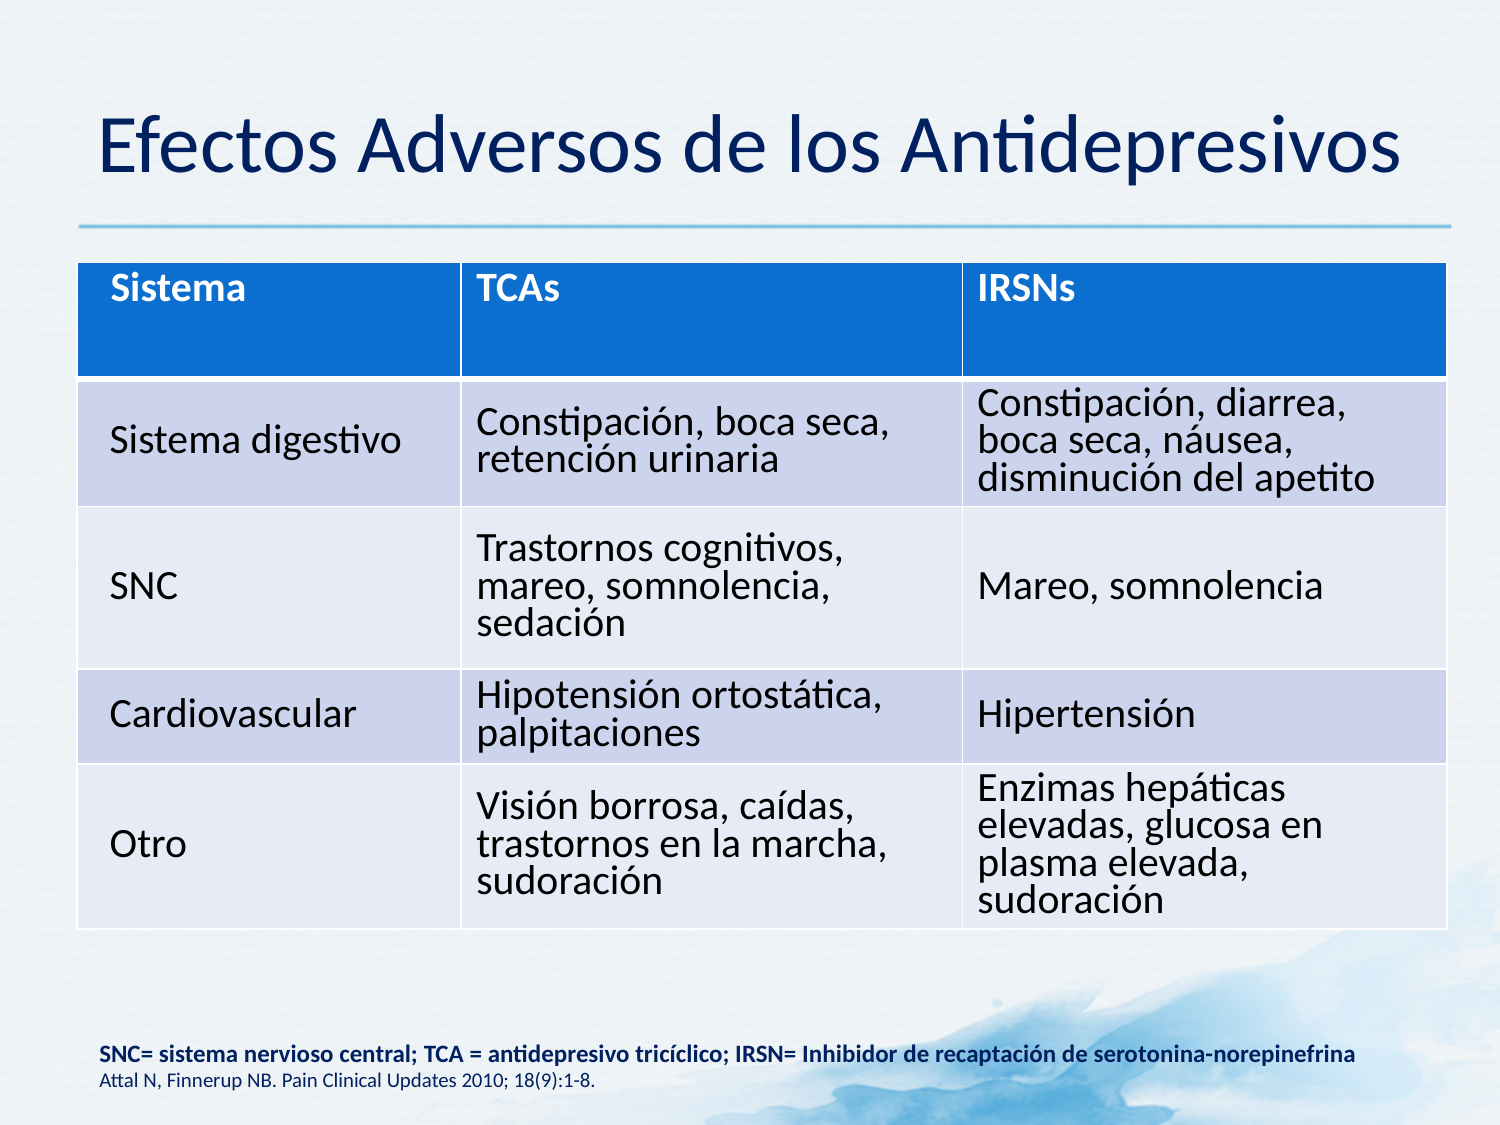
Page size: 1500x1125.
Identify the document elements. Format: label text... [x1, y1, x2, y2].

title Efectos Adversos de los Antidepresivos [75, 45, 1425, 233]
table_cell Hipotensión ortostática, palpitaciones [462, 670, 962, 763]
table_cell SNC [78, 507, 460, 668]
table_cell Otro [78, 765, 460, 928]
table_cell Visión borrosa, caídas, trastornos en la marcha, sudoración [462, 765, 962, 928]
table_cell Enzimas hepáticas elevadas, glucosa en plasma elevada, sudoración [963, 765, 1446, 928]
table_cell Hipertensión [963, 670, 1446, 763]
picture [0, 0, 1500, 1125]
table_cell Constipación, diarrea, boca seca, náusea, disminución del apetito [963, 382, 1446, 506]
table_cell Cardiovascular [78, 670, 460, 763]
table_cell Trastornos cognitivos, mareo, somnolencia, sedación [462, 507, 962, 668]
table_header Sistema [78, 263, 460, 376]
table_cell Sistema digestivo [78, 382, 460, 506]
table_header TCAs [462, 263, 962, 376]
text_box SNC= sistema nervioso central; TCA = antidepresivo tricíclico; IRSN= Inhibidor de recaptación de serotonina-norepinefrina Attal N, Finnerup NB. Pain Clinical Updates 2010; 18(9):1-8. [84, 1029, 1374, 1100]
table_cell Mareo, somnolencia [963, 507, 1446, 668]
table_cell Constipación, boca seca, retención urinaria [462, 382, 962, 506]
table_header IRSNs [963, 263, 1446, 376]
